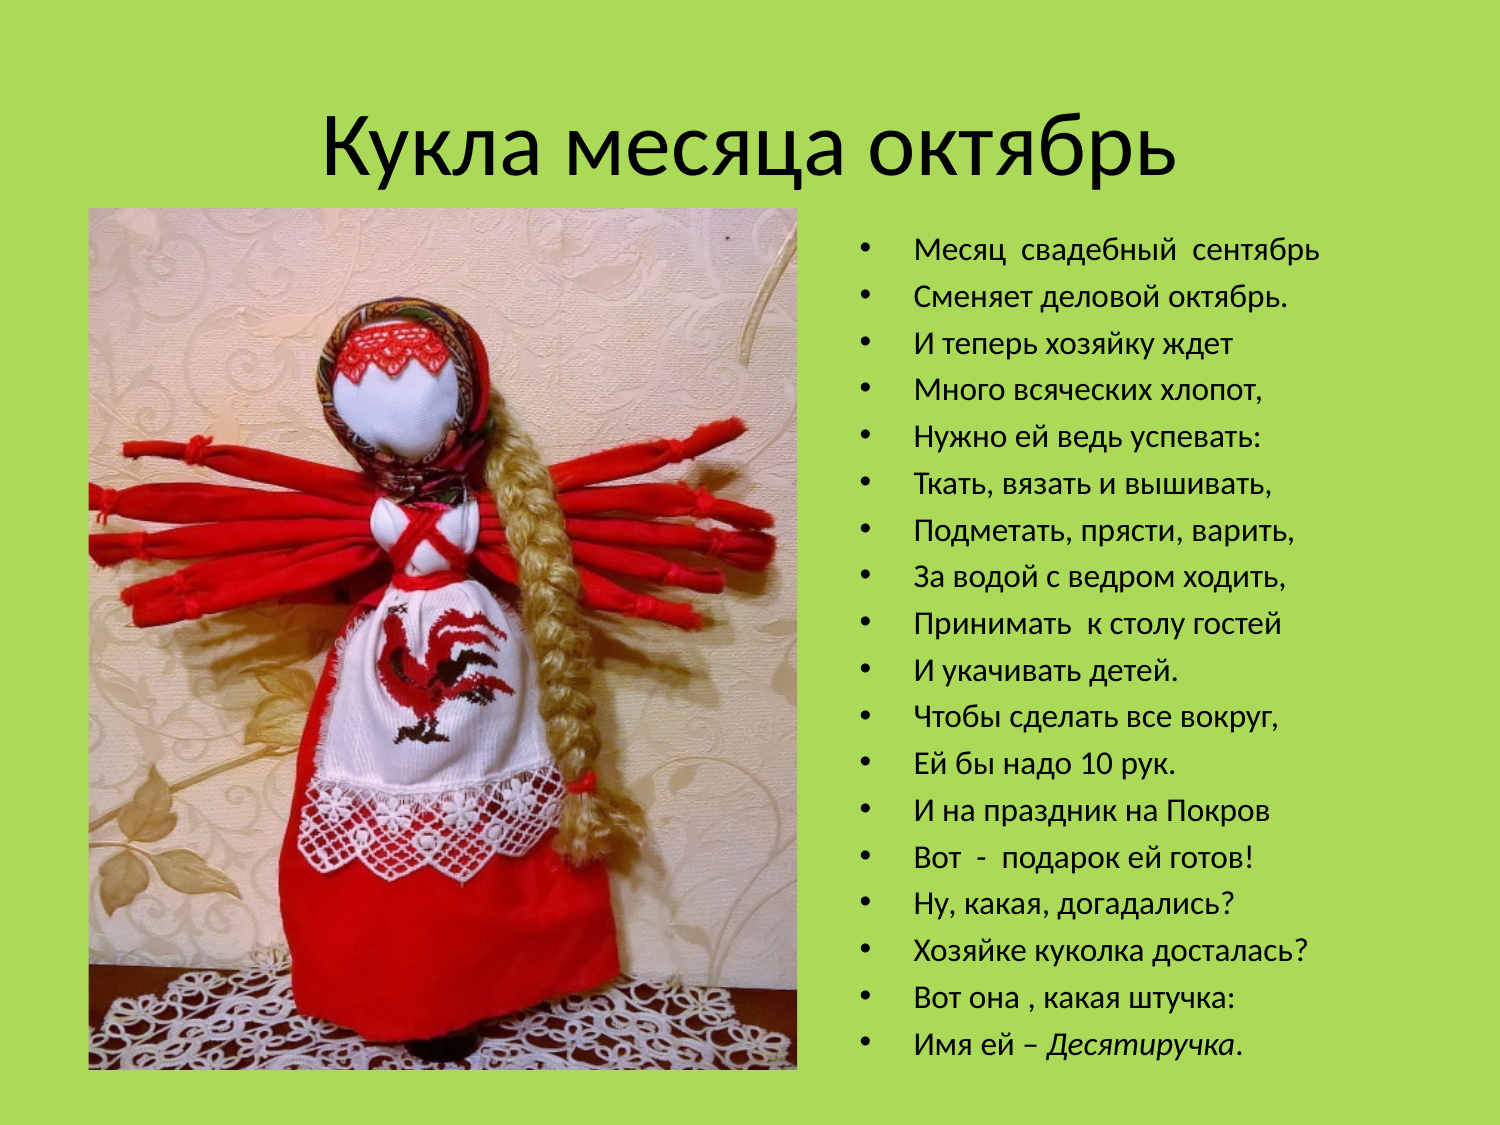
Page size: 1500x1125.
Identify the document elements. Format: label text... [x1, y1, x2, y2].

picture [88, 207, 798, 1070]
list Месяц свадебный сентябрь Сменяет деловой октябрь. И теперь хозяйку ждет Много всяческих хлопот, Нужно ей ведь успевать: Ткать, вязать и вышивать, Подметать, прясти, варить, За водой с ведром ходить, Принимать к столу гостей И укачивать детей. Чтобы сделать все вокруг, Ей бы надо 10 рук. И на праздник на Покров Вот - подарок ей готов! Ну, какая, догадались? Хозяйке куколка досталась? Вот она , какая штучка: Имя ей – Десятиручка. [844, 219, 1436, 1071]
title Кукла месяца октябрь [75, 45, 1425, 233]
